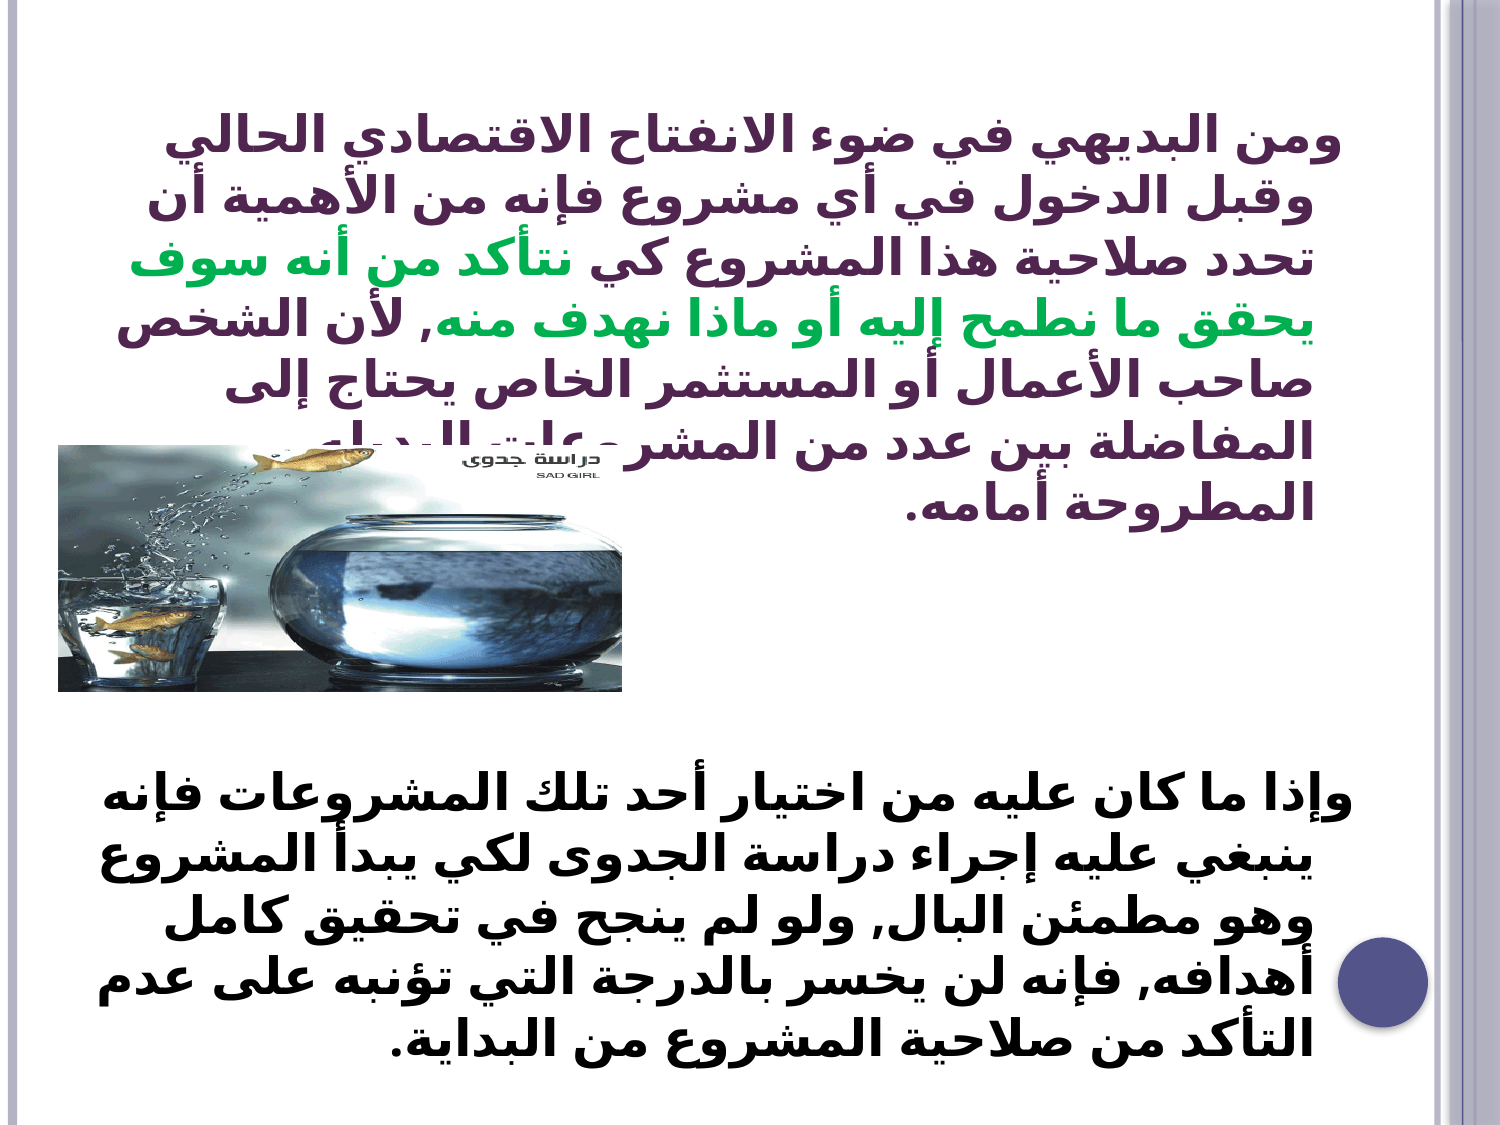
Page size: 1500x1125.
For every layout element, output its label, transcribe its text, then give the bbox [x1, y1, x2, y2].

list ومن البديهي في ضوء الانفتاح الاقتصادي الحالي وقبل الدخول في أي مشروع فإنه من الأهمية أن تحدد صلاحية هذا المشروع كي نتأكد من أنه سوف يحقق ما نطمح إليه أو ماذا نهدف منه, لأن الشخص صاحب الأعمال أو المستثمر الخاص يحتاج إلى المفاضلة بين عدد من المشروعات البديله المطروحة أمامه. وإذا ما كان عليه من اختيار أحد تلك المشروعات فإنه ينبغي عليه إجراء دراسة الجدوى لكي يبدأ المشروع وهو مطمئن البال, ولو لم ينجح في تحقيق كامل أهدافه, فإنه لن يخسر بالدرجة التي تؤنبه على عدم التأكد من صلاحية المشروع من البداية. [75, 93, 1372, 1125]
picture [58, 444, 622, 692]
